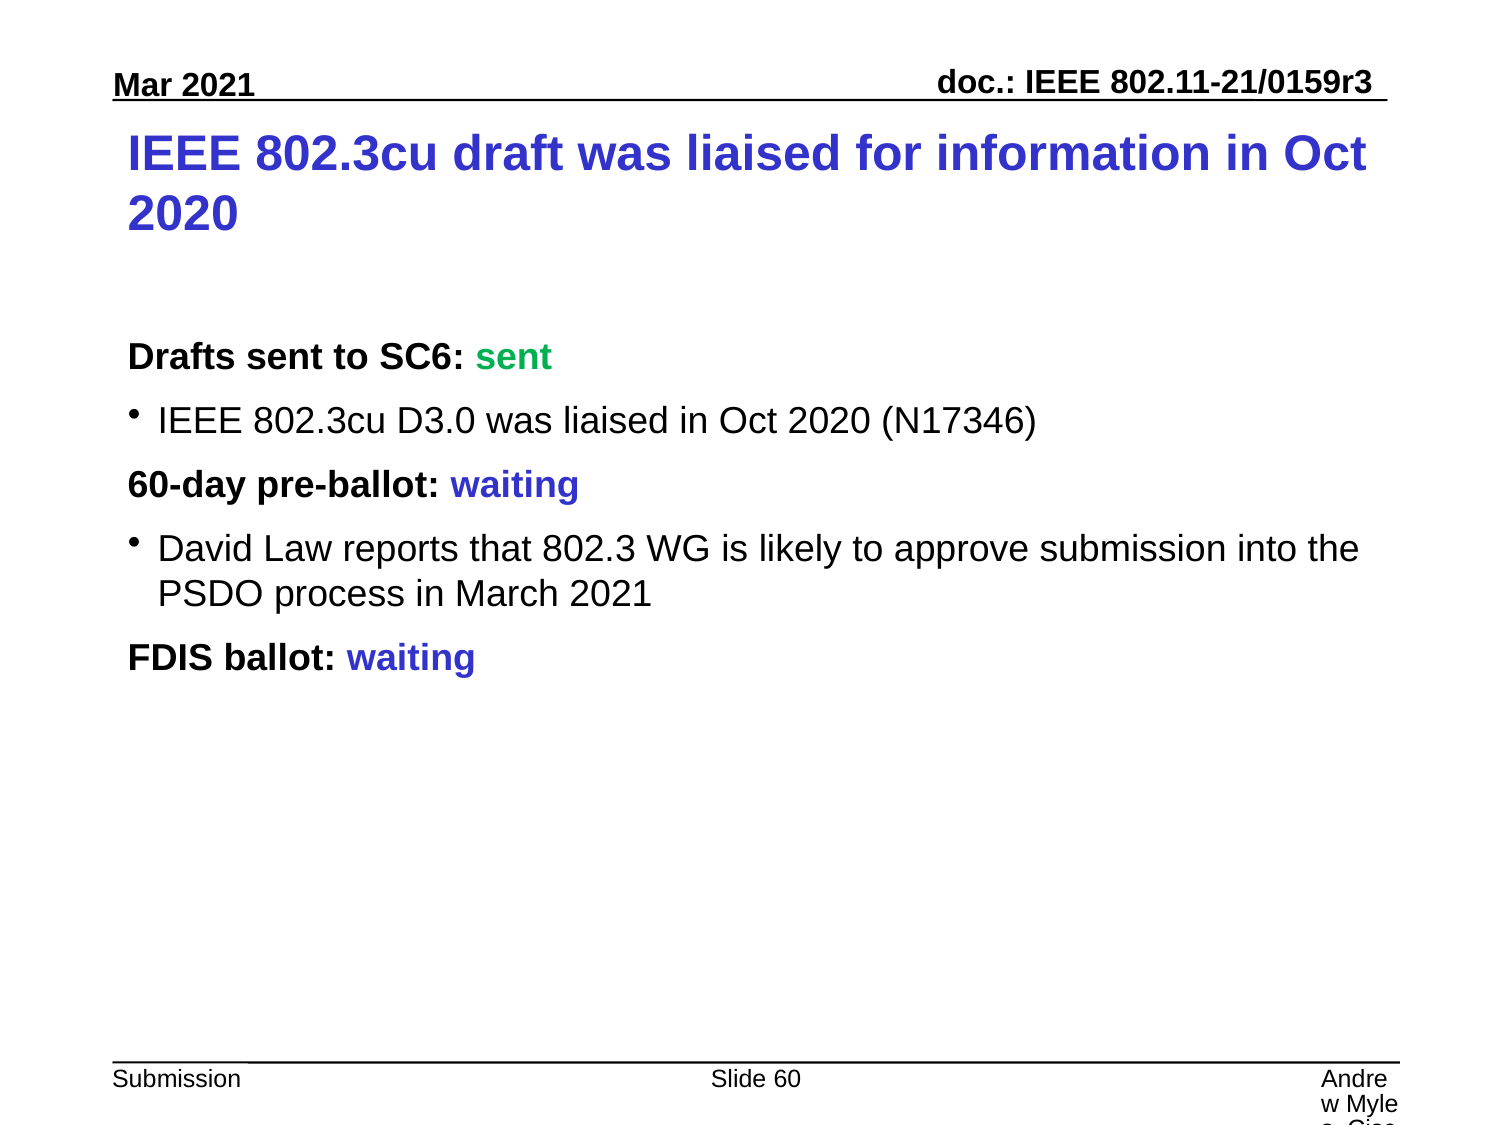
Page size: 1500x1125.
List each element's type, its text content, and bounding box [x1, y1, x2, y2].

list Drafts sent to SC6: sent IEEE 802.3cu D3.0 was liaised in Oct 2020 (N17346) 60-day pre-ballot: waiting David Law reports that 802.3 WG is likely to approve submission into the PSDO process in March 2021 FDIS ballot: waiting [112, 324, 1388, 1000]
title IEEE 802.3cu draft was liaised for information in Oct 2020 [112, 112, 1388, 288]
footer Andrew Myles, Cisco [1320, 1061, 1402, 1093]
slide_number Slide 60 [709, 1061, 803, 1093]
